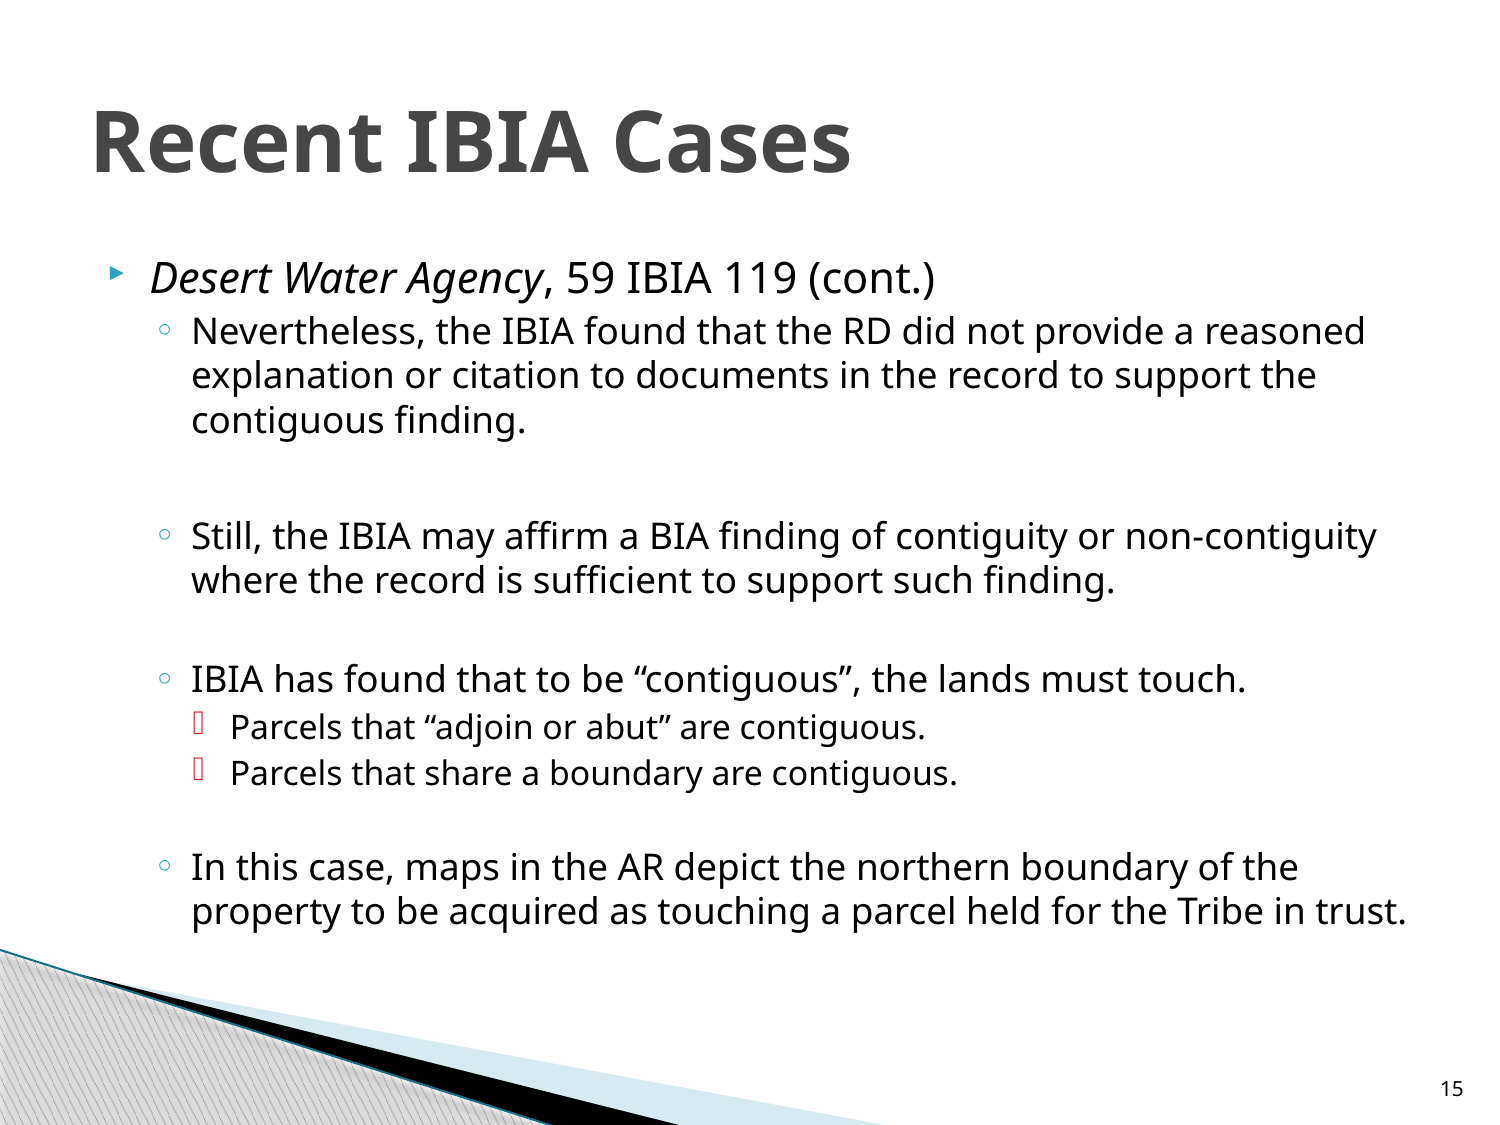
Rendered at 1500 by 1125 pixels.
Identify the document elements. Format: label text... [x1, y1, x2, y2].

slide_number 15 [1418, 1051, 1479, 1112]
title Recent IBIA Cases [75, 45, 1425, 233]
list Desert Water Agency, 59 IBIA 119 (cont.) Nevertheless, the IBIA found that the RD did not provide a reasoned explanation or citation to documents in the record to support the contiguous finding. Still, the IBIA may affirm a BIA finding of contiguity or non-contiguity where the record is sufficient to support such finding. IBIA has found that to be “contiguous”, the lands must touch. Parcels that “adjoin or abut” are contiguous. Parcels that share a boundary are contiguous. In this case, maps in the AR depict the northern boundary of the property to be acquired as touching a parcel held for the Tribe in trust. [75, 243, 1425, 986]
